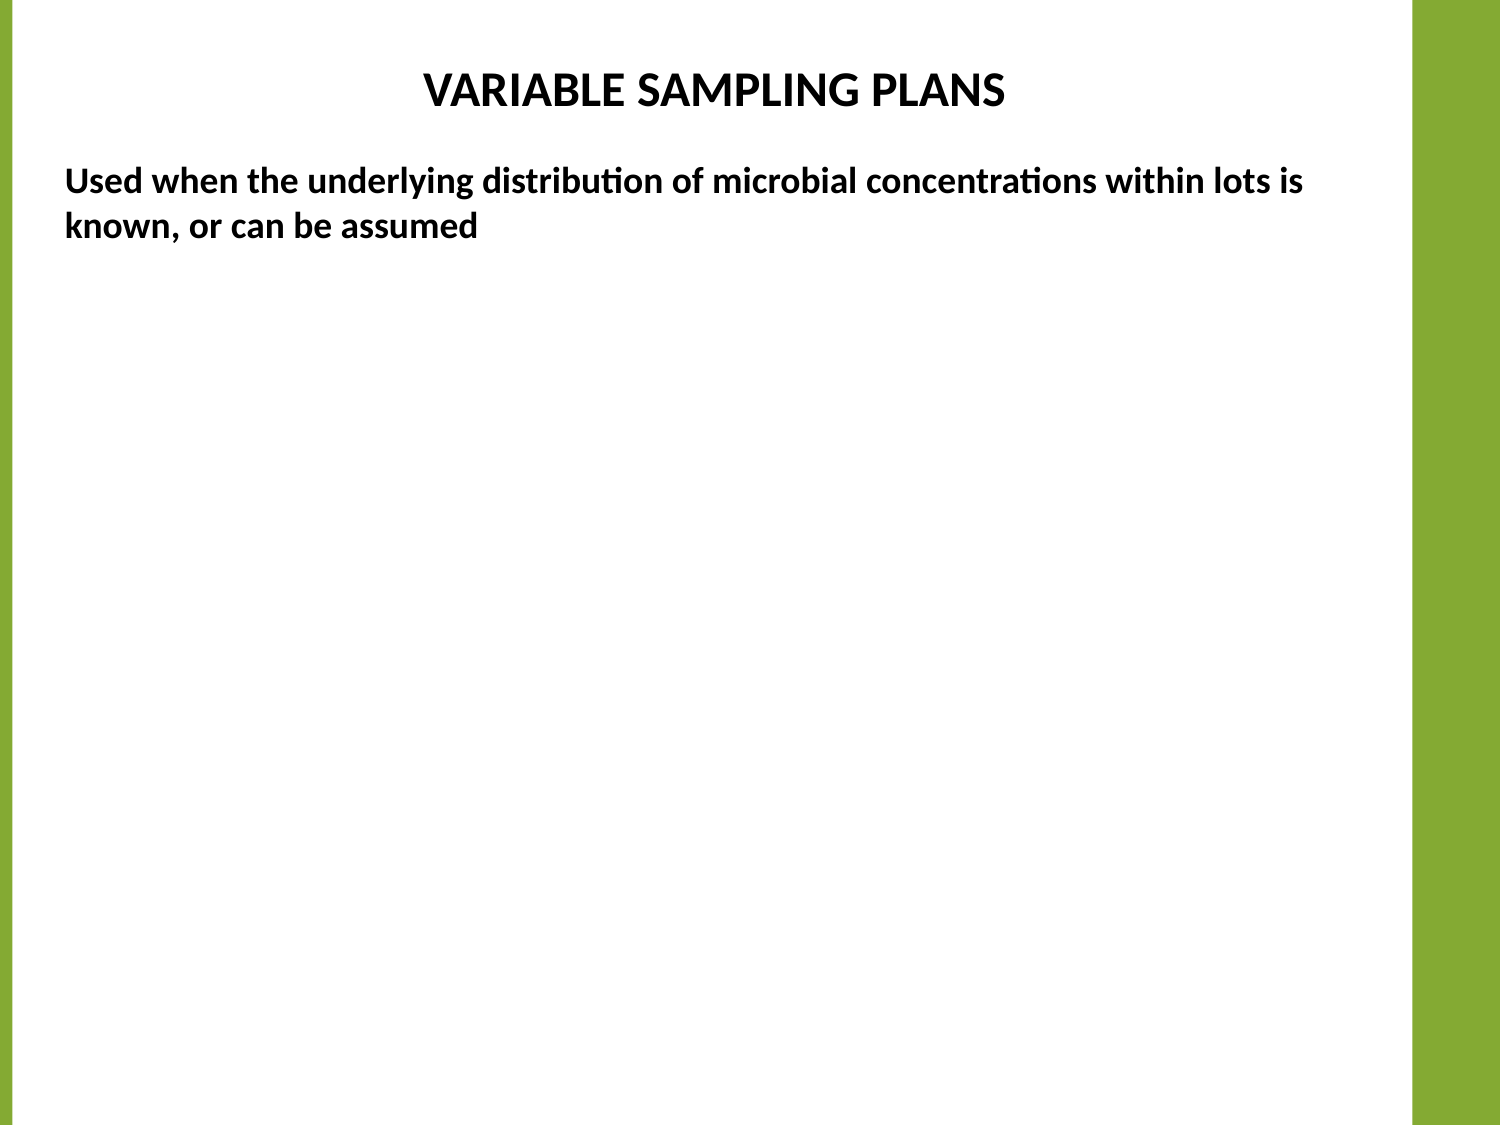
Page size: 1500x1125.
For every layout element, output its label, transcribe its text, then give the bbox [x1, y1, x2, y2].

list Used when the underlying distribution of microbial concentrations within lots is known, or can be assumed [50, 149, 1375, 1025]
title Variable sampling plans [53, 31, 1376, 143]
